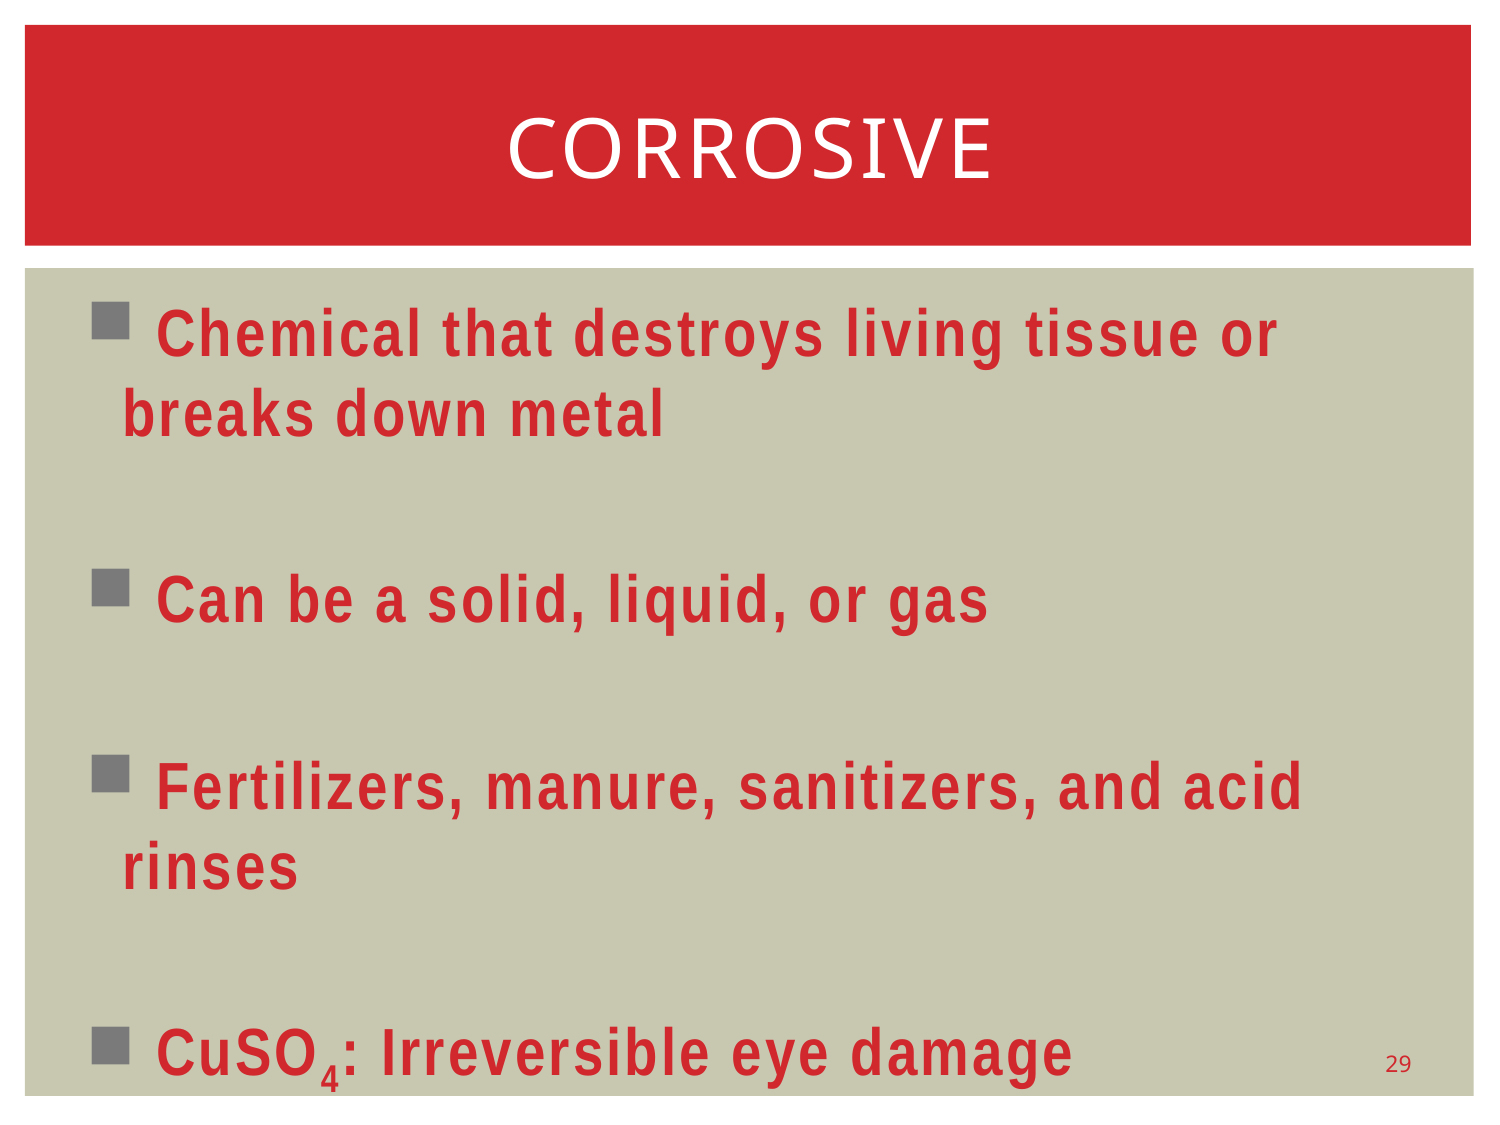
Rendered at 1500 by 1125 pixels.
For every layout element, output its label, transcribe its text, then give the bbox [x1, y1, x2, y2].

title corrosive [62, 58, 1438, 232]
list Chemical that destroys living tissue or breaks down metal Can be a solid, liquid, or gas Fertilizers, manure, sanitizers, and acid rinses CuSO4: Irreversible eye damage [62, 281, 1442, 1088]
slide_number 29 [1349, 1041, 1448, 1089]
